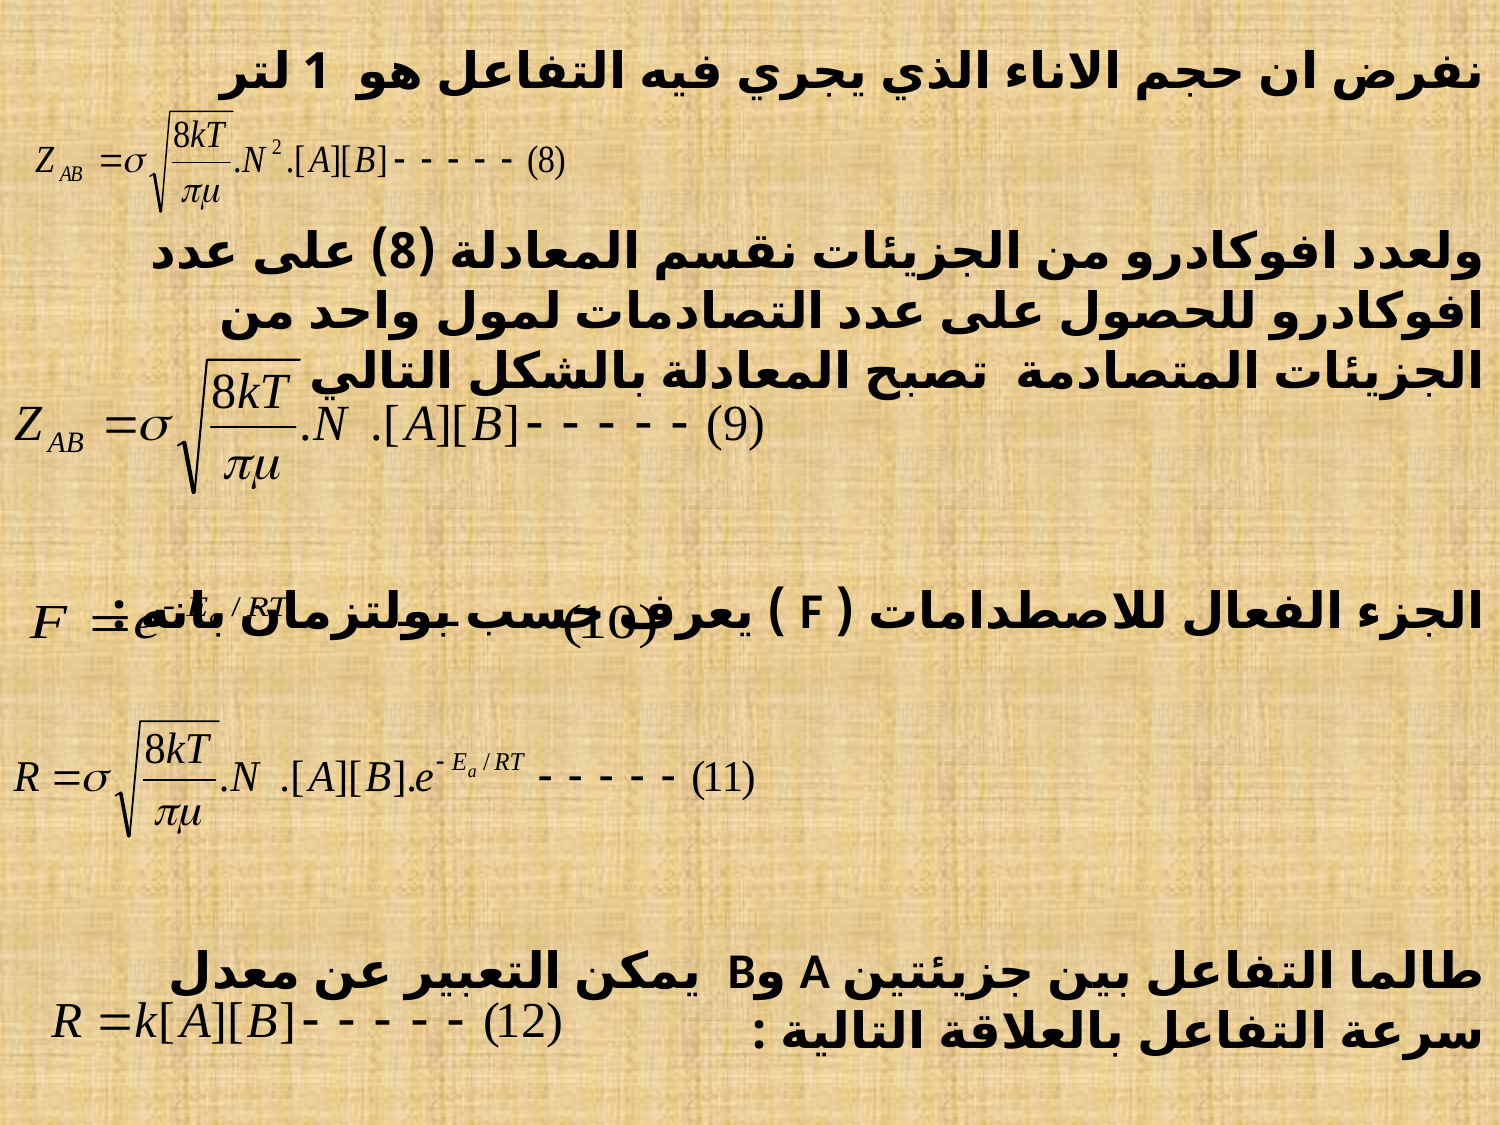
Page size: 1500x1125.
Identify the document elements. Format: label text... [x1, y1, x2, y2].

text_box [5, 346, 774, 504]
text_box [41, 991, 574, 1059]
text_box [5, 710, 762, 847]
picture [0, 0, 1500, 1125]
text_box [18, 585, 668, 660]
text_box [29, 101, 574, 221]
text_box نفرض ان حجم الاناء الذي يجري فيه التفاعل هو 1 لتر ولعدد افوكادرو من الجزيئات نقسم المعادلة (8) على عدد افوكادرو للحصول على عدد التصادمات لمول واحد من الجزيئات المتصادمة تصبح المعادلة بالشكل التالي الجزء الفعال للاصطدامات ( F ) يعرف حسب بولتزمان بانه : طالما التفاعل بين جزيئتين A وB يمكن التعبير عن معدل سرعة التفاعل بالعلاقة التالية : [2, 30, 1500, 1125]
